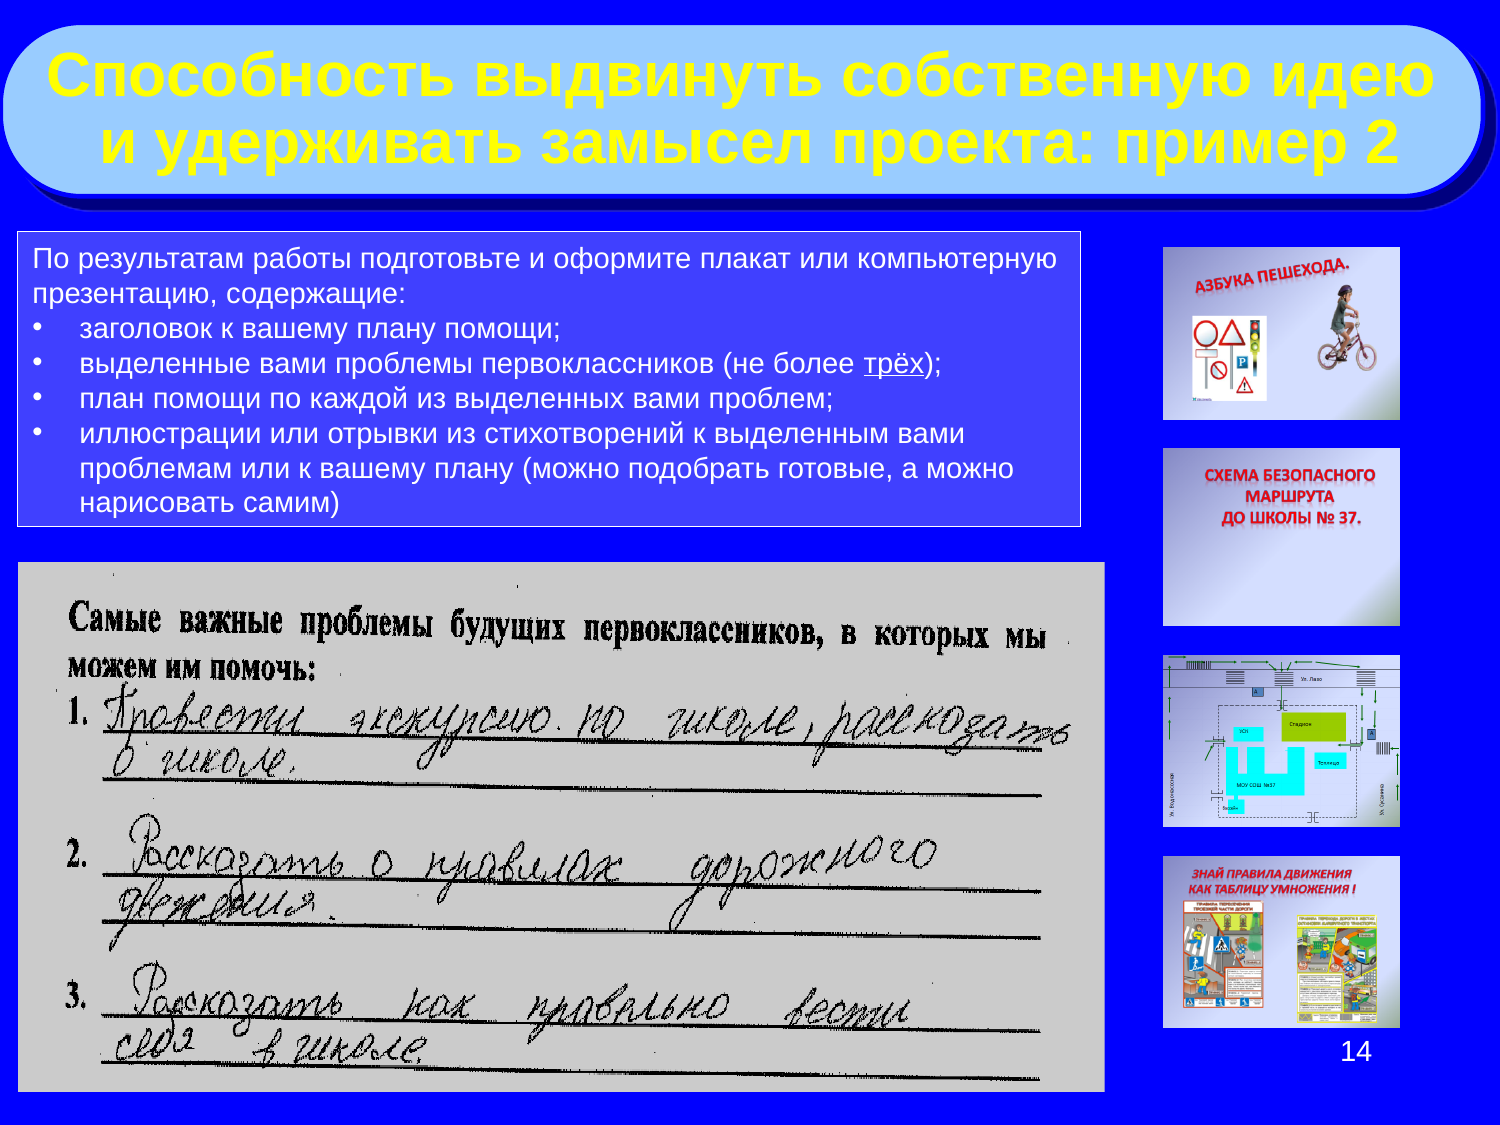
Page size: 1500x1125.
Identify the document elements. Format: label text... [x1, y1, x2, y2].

slide_number 14 [1074, 1024, 1388, 1101]
picture [1163, 247, 1400, 420]
picture [1163, 448, 1400, 627]
picture [17, 562, 1105, 1092]
picture [1163, 855, 1400, 1028]
text_box Способность выдвинуть собственную идею и удерживать замысел проекта: пример 2 [0, 22, 1484, 197]
text_box По результатам работы подготовьте и оформите плакат или компьютерную презентацию, содержащие: заголовок к вашему плану помощи; выделенные вами проблемы первоклассников (не более трёх); план помощи по каждой из выделенных вами проблем; иллюстрации или отрывки из стихотворений к выделенным вами проблемам или к вашему плану (можно подобрать готовые, а можно нарисовать самим) [17, 231, 1081, 527]
picture [1163, 655, 1400, 827]
